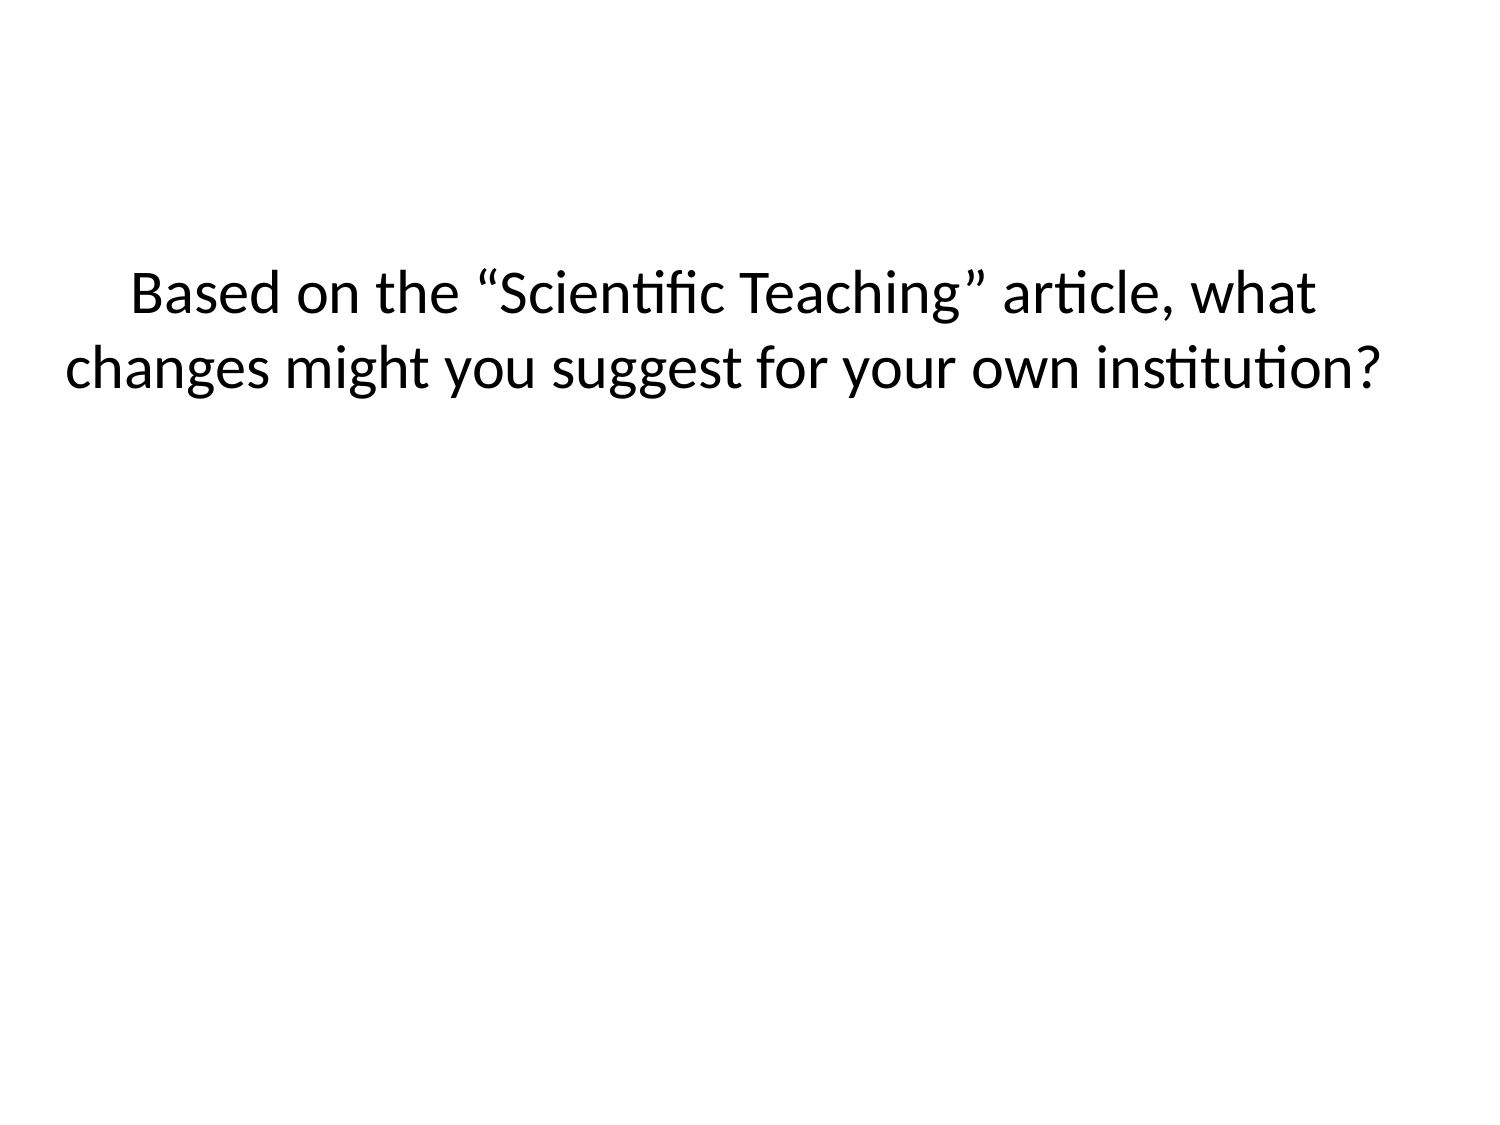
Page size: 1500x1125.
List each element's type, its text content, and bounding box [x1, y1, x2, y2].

title Based on the “Scientific Teaching” article, what changes might you suggest for your own institution? [49, 232, 1400, 421]
